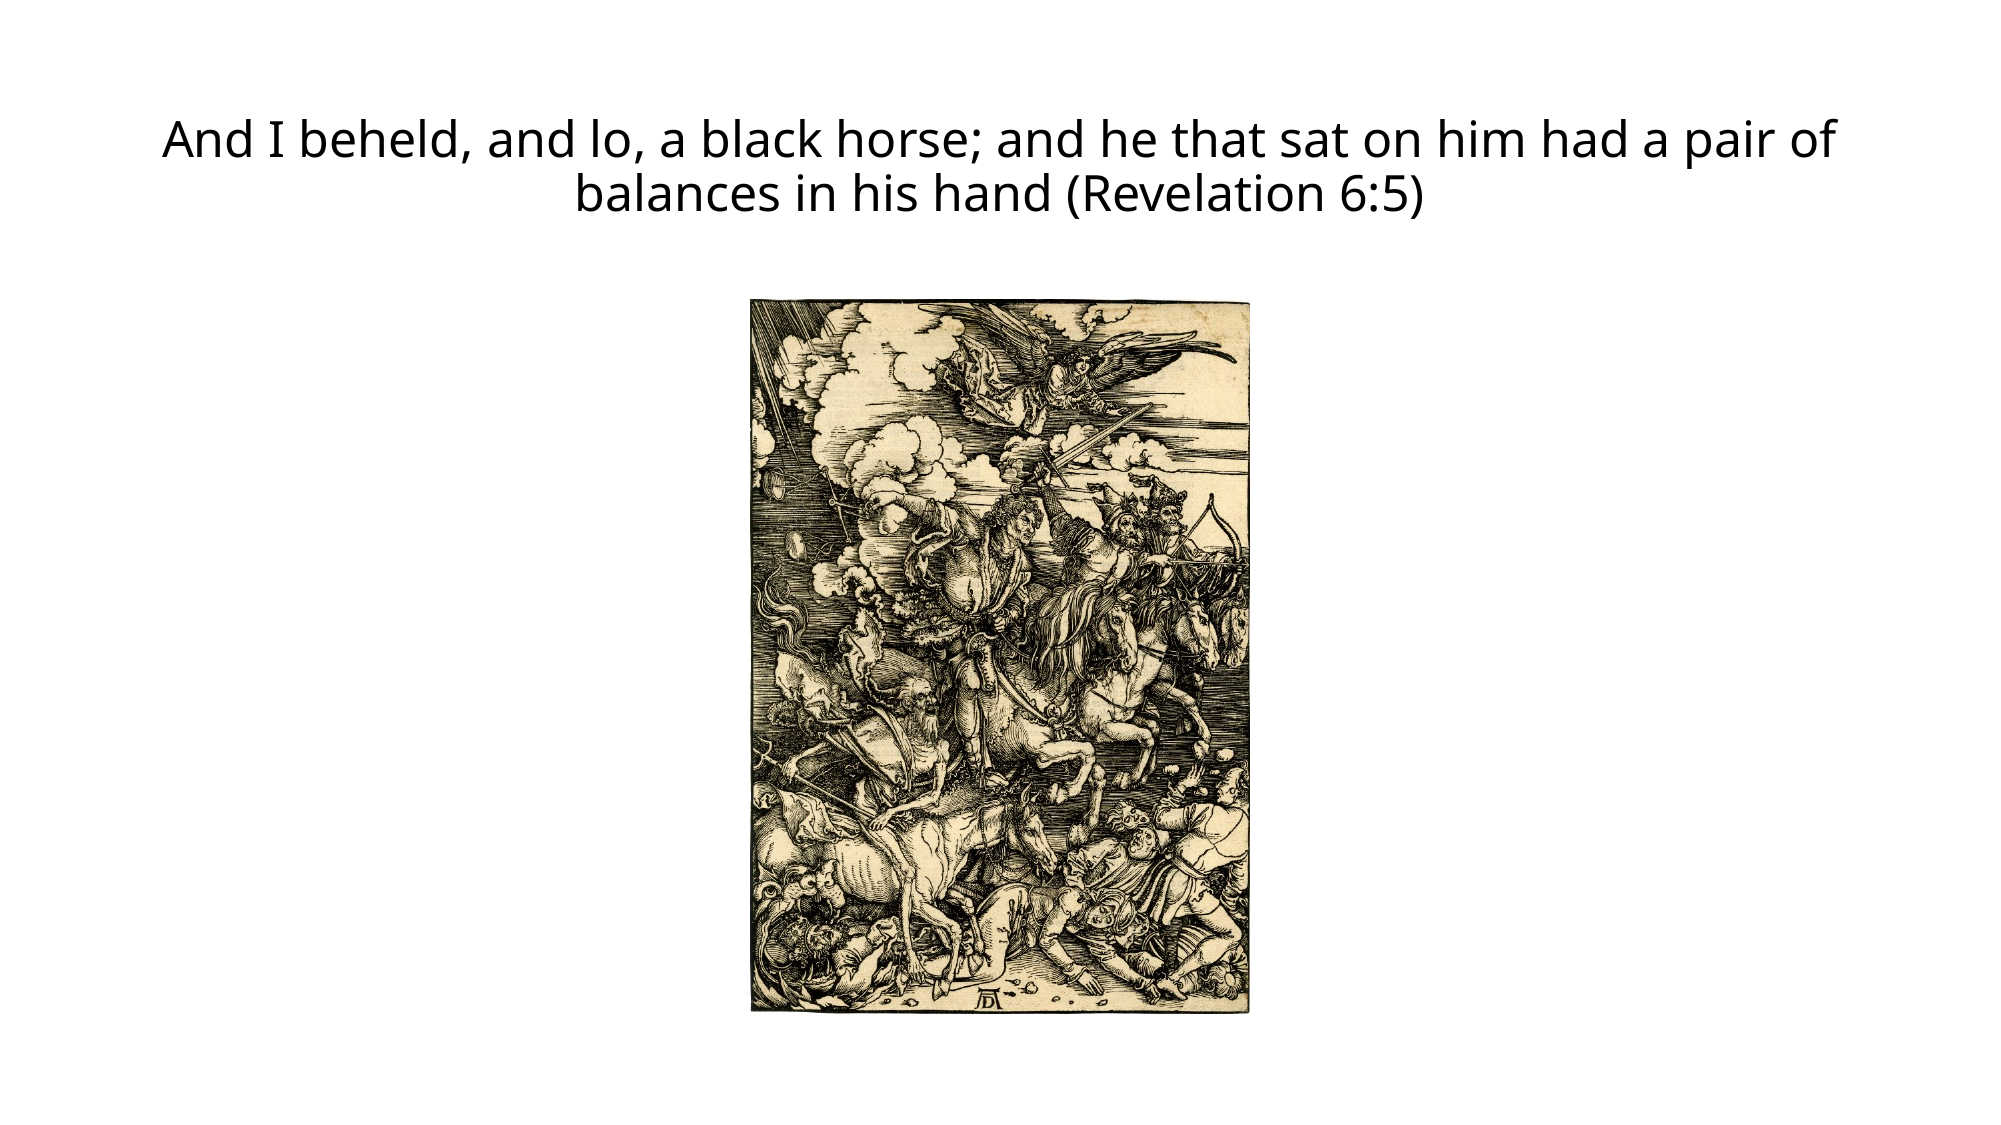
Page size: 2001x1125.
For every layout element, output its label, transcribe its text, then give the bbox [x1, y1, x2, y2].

title And I beheld, and lo, a black horse; and he that sat on him had a pair of balances in his hand (Revelation 6:5) [137, 59, 1863, 278]
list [749, 299, 1250, 1014]
